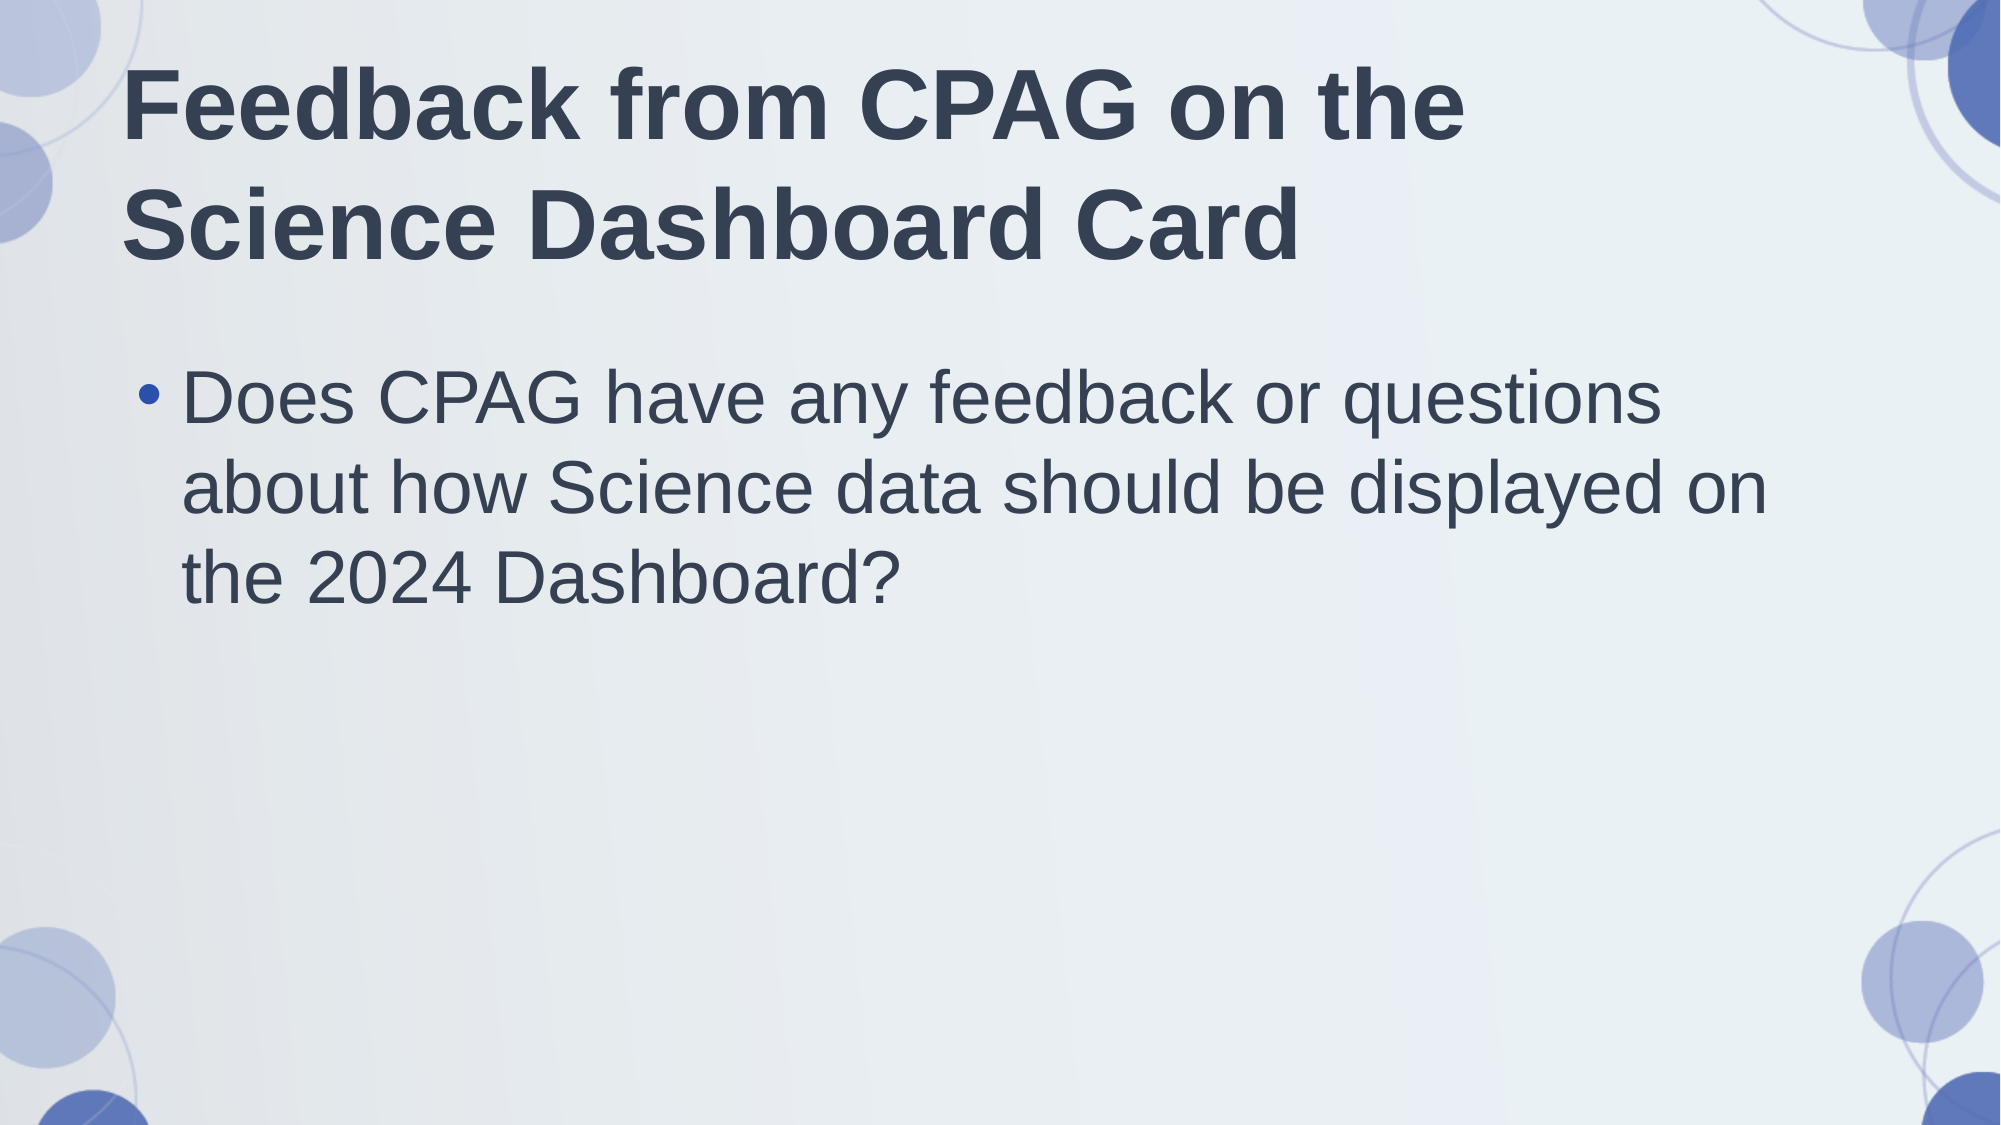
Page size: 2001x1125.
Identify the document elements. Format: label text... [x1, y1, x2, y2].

picture [0, 0, 2001, 1125]
list Does CPAG have any feedback or questions about how Science data should be displayed on the 2024 Dashboard? [106, 341, 1888, 994]
title Feedback from CPAG on the Science Dashboard Card [106, 50, 1888, 269]
